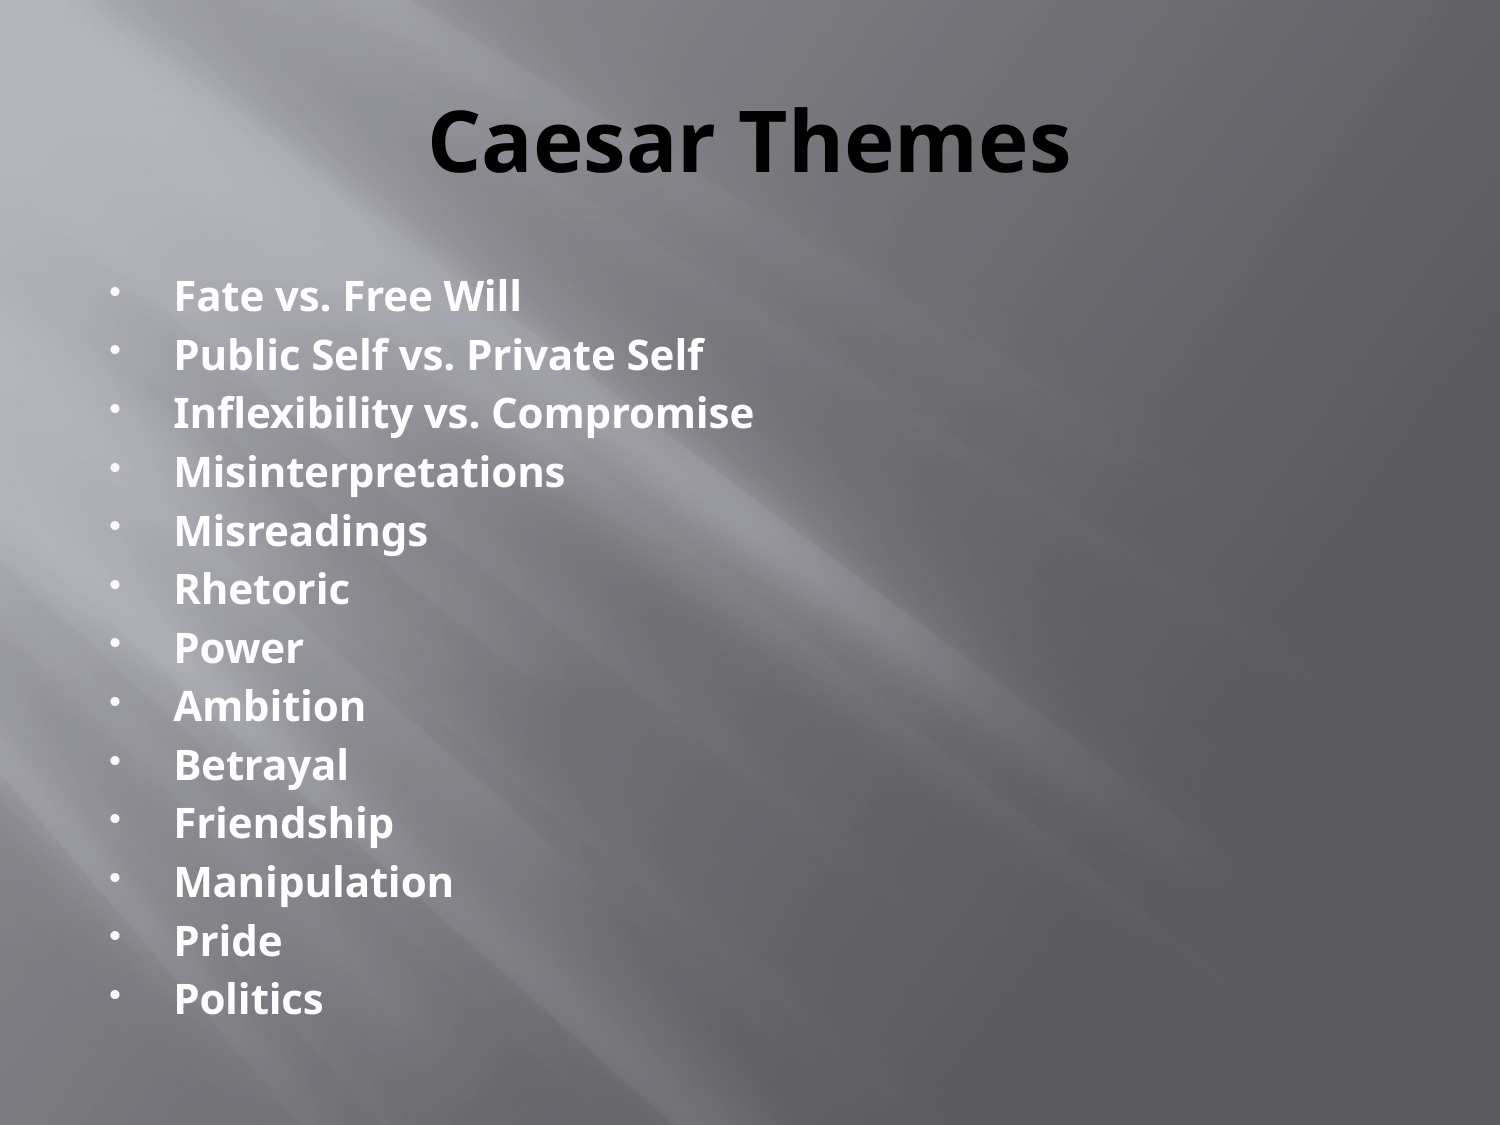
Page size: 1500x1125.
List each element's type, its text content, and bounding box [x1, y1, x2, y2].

title Caesar Themes [75, 45, 1425, 233]
list Fate vs. Free Will Public Self vs. Private Self Inflexibility vs. Compromise Misinterpretations Misreadings Rhetoric Power Ambition Betrayal Friendship Manipulation Pride Politics [75, 262, 1425, 1035]
